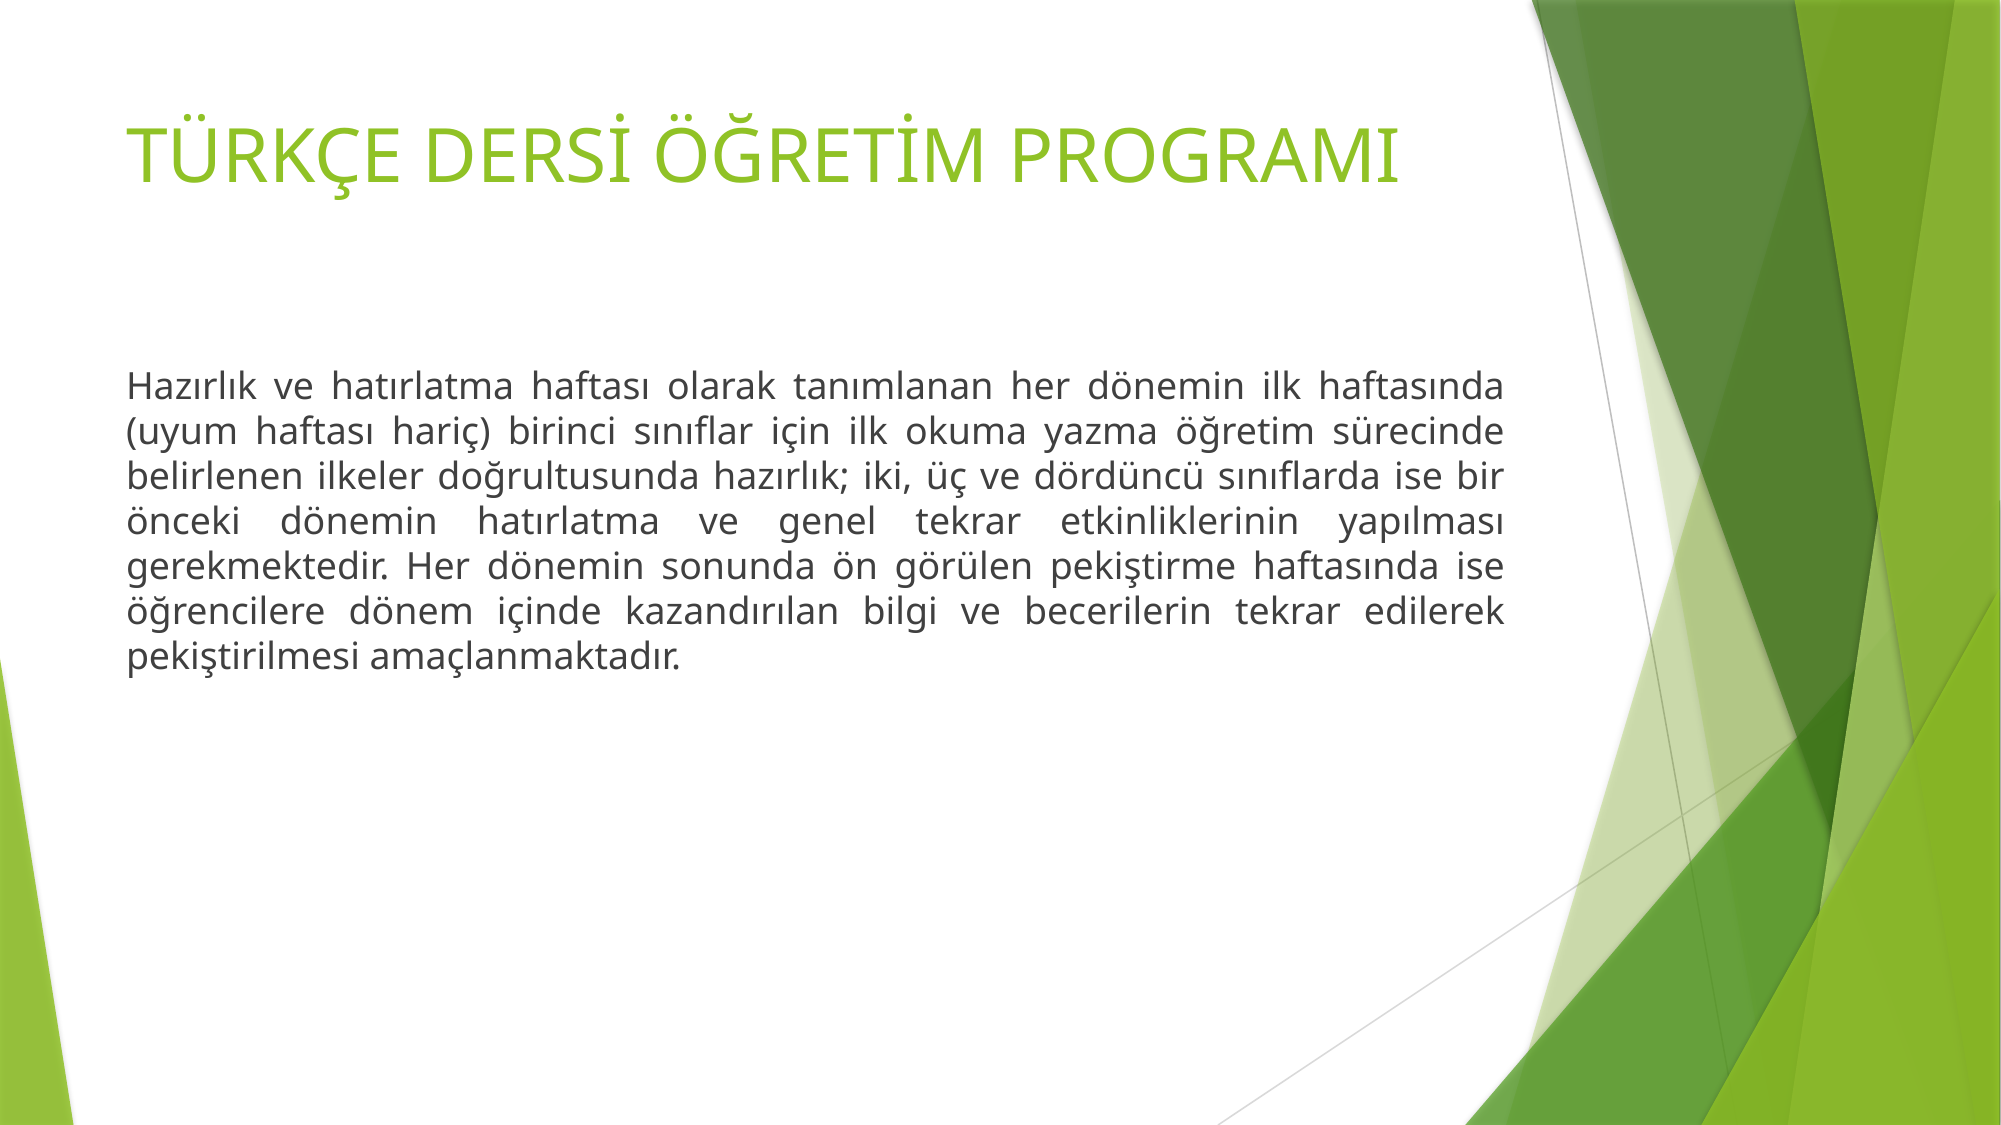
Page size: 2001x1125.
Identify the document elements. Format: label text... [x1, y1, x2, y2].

list Hazırlık ve hatırlatma haftası olarak tanımlanan her dönemin ilk haftasında (uyum haftası hariç) birinci sınıflar için ilk okuma yazma öğretim sürecinde belirlenen ilkeler doğrultusunda hazırlık; iki, üç ve dördüncü sınıflarda ise bir önceki dönemin hatırlatma ve genel tekrar etkinliklerinin yapılması gerekmektedir. Her dönemin sonunda ön görülen pekiştirme haftasında ise öğrencilere dönem içinde kazandırılan bilgi ve becerilerin tekrar edilerek pekiştirilmesi amaçlanmaktadır. [111, 354, 1522, 992]
title TÜRKÇE DERSİ ÖĞRETİM PROGRAMI [111, 99, 1522, 317]
